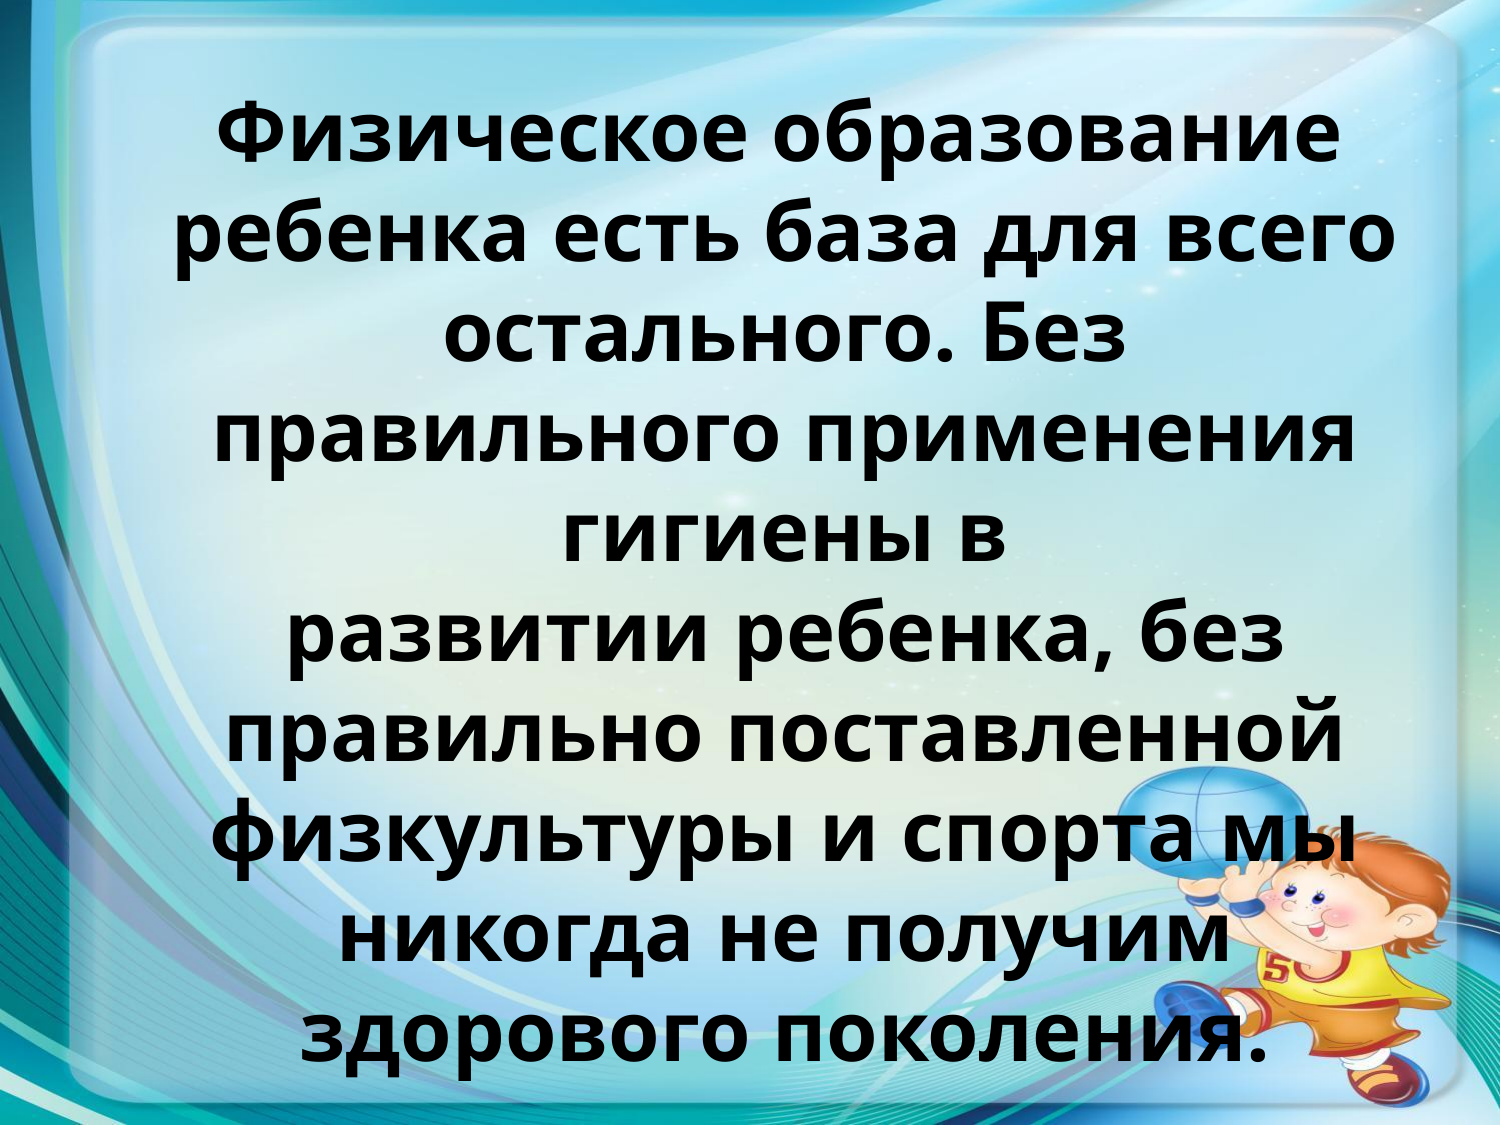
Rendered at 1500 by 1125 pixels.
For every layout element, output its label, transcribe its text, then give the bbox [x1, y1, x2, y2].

list Физическое образование ребенка есть база для всего остального. Без правильного применения гигиены в развитии ребенка, без правильно поставленной физкультуры и спорта мы никогда не получим здорового поколения. [82, 70, 1432, 813]
picture [0, 0, 1500, 1125]
